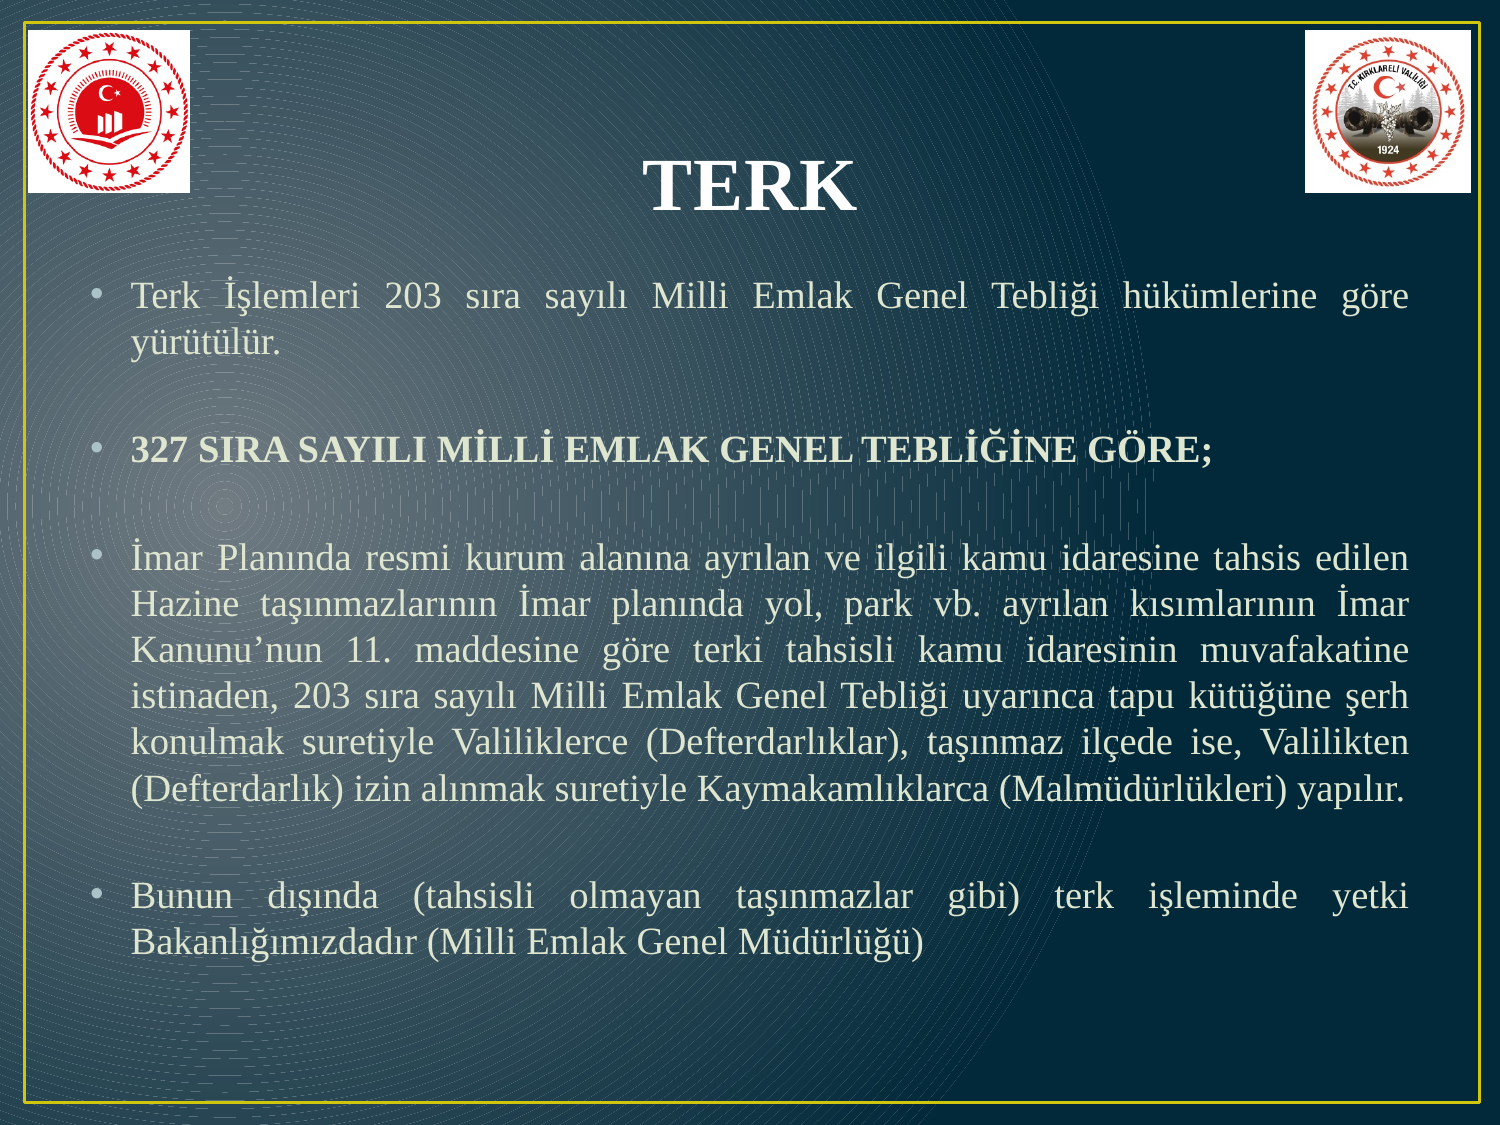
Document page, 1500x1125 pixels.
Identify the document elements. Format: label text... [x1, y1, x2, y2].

picture [27, 30, 190, 193]
list Terk İşlemleri 203 sıra sayılı Milli Emlak Genel Tebliği hükümlerine göre yürütülür. 327 SIRA SAYILI MİLLİ EMLAK GENEL TEBLİĞİNE GÖRE; İmar Planında resmi kurum alanına ayrılan ve ilgili kamu idaresine tahsis edilen Hazine taşınmazlarının İmar planında yol, park vb. ayrılan kısımlarının İmar Kanunu’nun 11. maddesine göre terki tahsisli kamu idaresinin muvafakatine istinaden, 203 sıra sayılı Milli Emlak Genel Tebliği uyarınca tapu kütüğüne şerh konulmak suretiyle Valiliklerce (Defterdarlıklar), taşınmaz ilçede ise, Valilikten (Defterdarlık) izin alınmak suretiyle Kaymakamlıklarca (Malmüdürlükleri) yapılır. Bunun dışında (tahsisli olmayan taşınmazlar gibi) terk işleminde yetki Bakanlığımızdadır (Milli Emlak Genel Müdürlüğü) [75, 262, 1425, 1005]
picture [1306, 31, 1470, 192]
title TERK [75, 45, 1425, 233]
